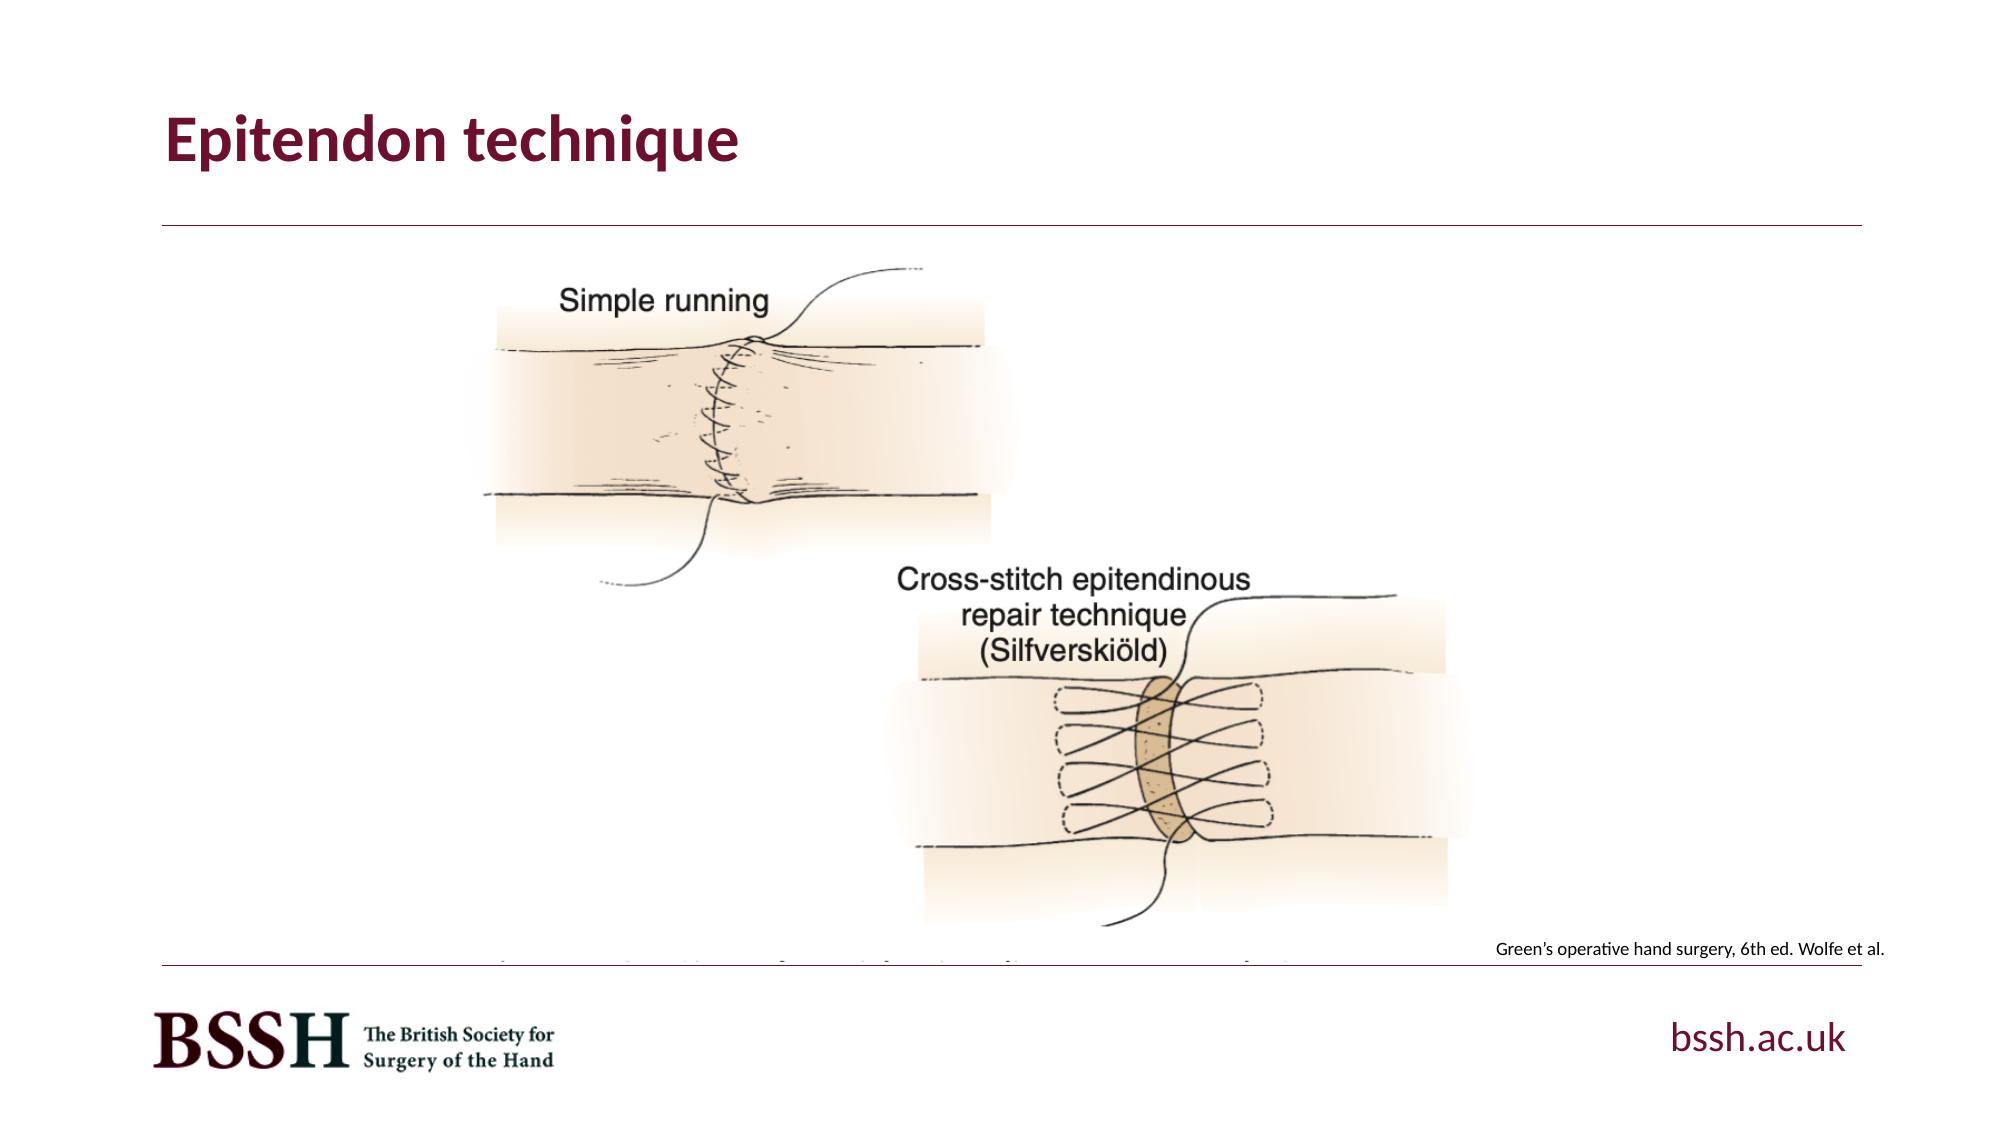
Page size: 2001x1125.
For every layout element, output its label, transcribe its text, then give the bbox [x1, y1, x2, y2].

text_box Green’s operative hand surgery, 6th ed. Wolfe et al. [1488, 929, 2000, 967]
picture [149, 1003, 564, 1083]
picture [458, 228, 1508, 963]
text_box bssh.ac.uk [1577, 1002, 1854, 1068]
text_box Epitendon technique [157, 86, 1622, 182]
